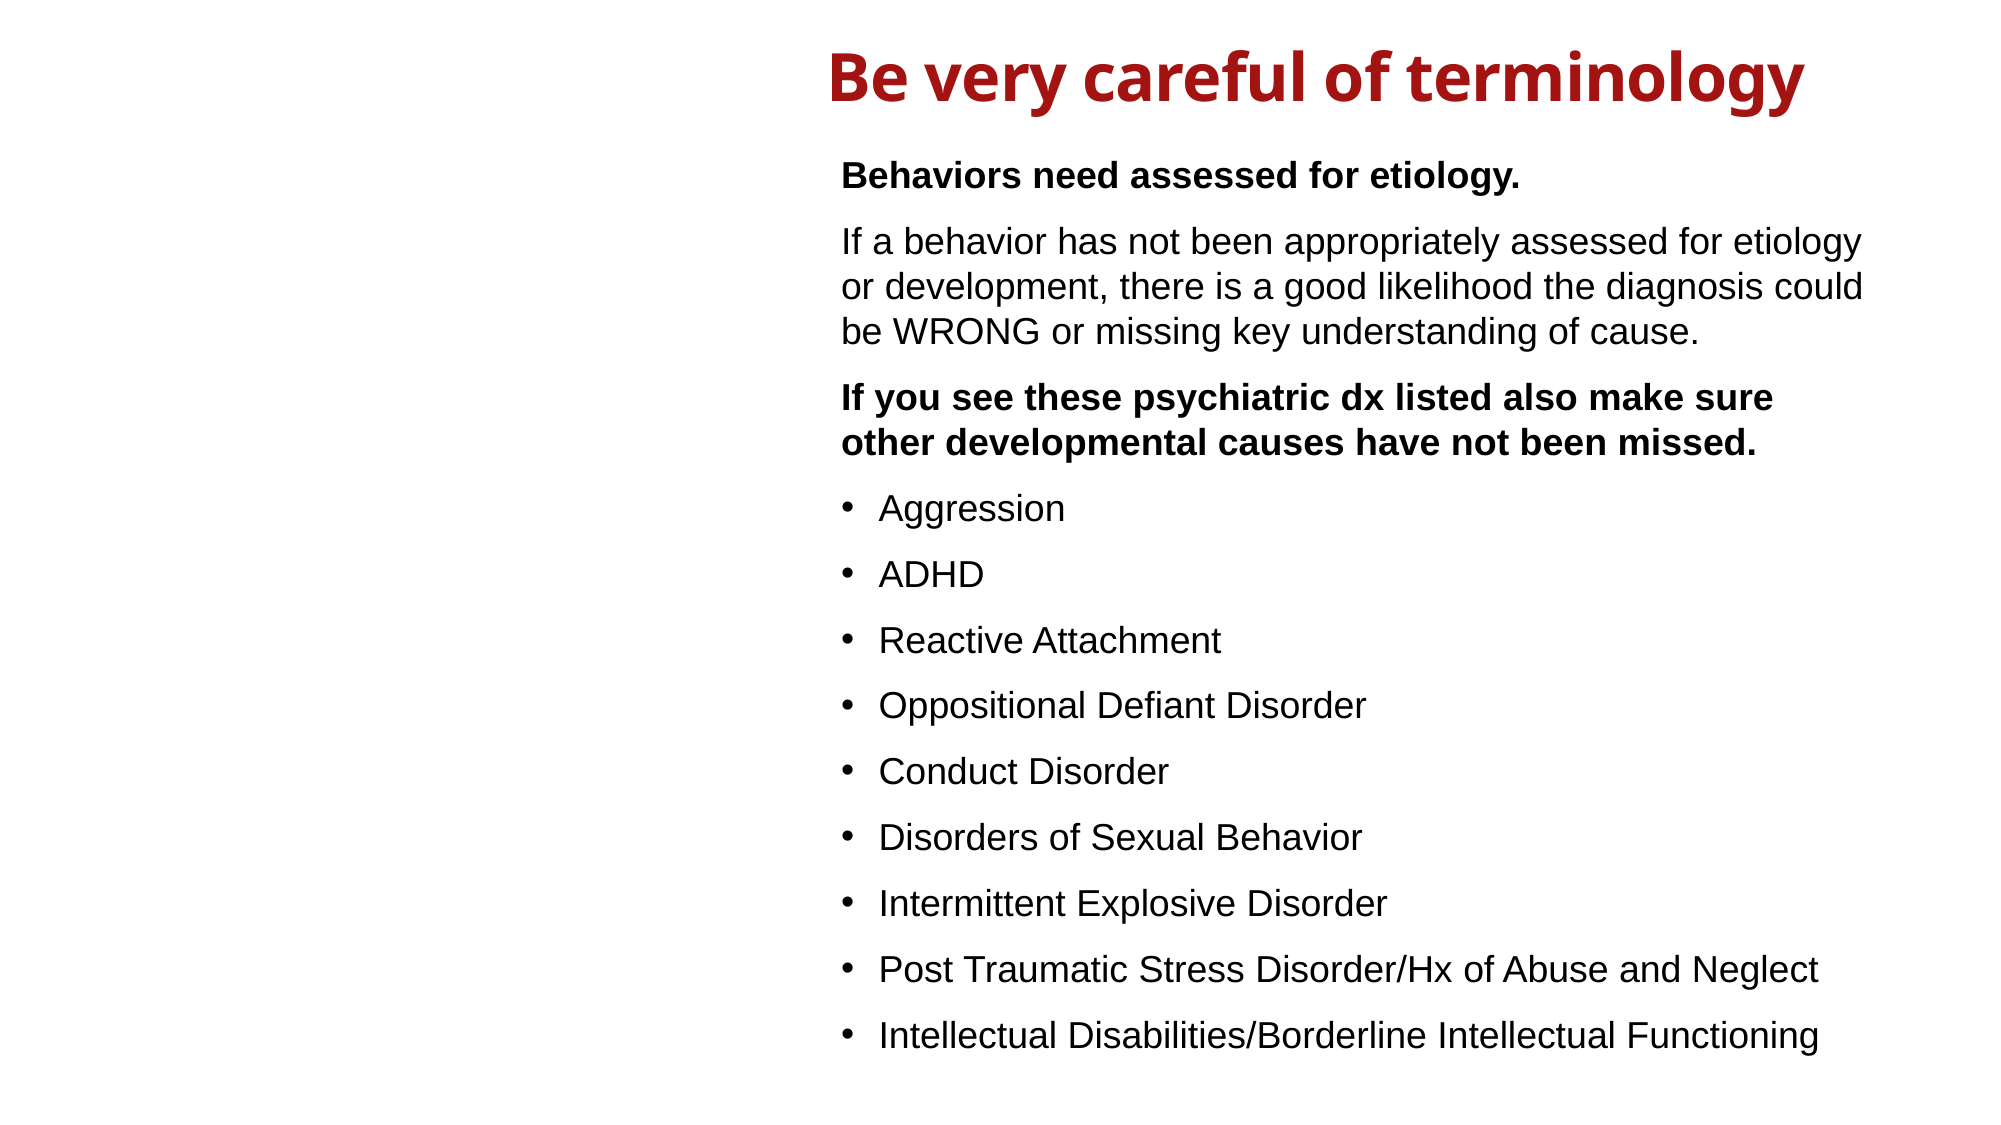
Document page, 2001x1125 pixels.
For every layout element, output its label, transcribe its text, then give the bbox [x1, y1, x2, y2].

list Behaviors need assessed for etiology. If a behavior has not been appropriately assessed for etiology or development, there is a good likelihood the diagnosis could be WRONG or missing key understanding of cause. If you see these psychiatric dx listed also make sure other developmental causes have not been missed. Aggression ADHD Reactive Attachment Oppositional Defiant Disorder Conduct Disorder Disorders of Sexual Behavior Intermittent Explosive Disorder Post Traumatic Stress Disorder/Hx of Abuse and Neglect Intellectual Disabilities/Borderline Intellectual Functioning [826, 144, 1889, 682]
title Be very careful of terminology [811, 29, 1959, 225]
